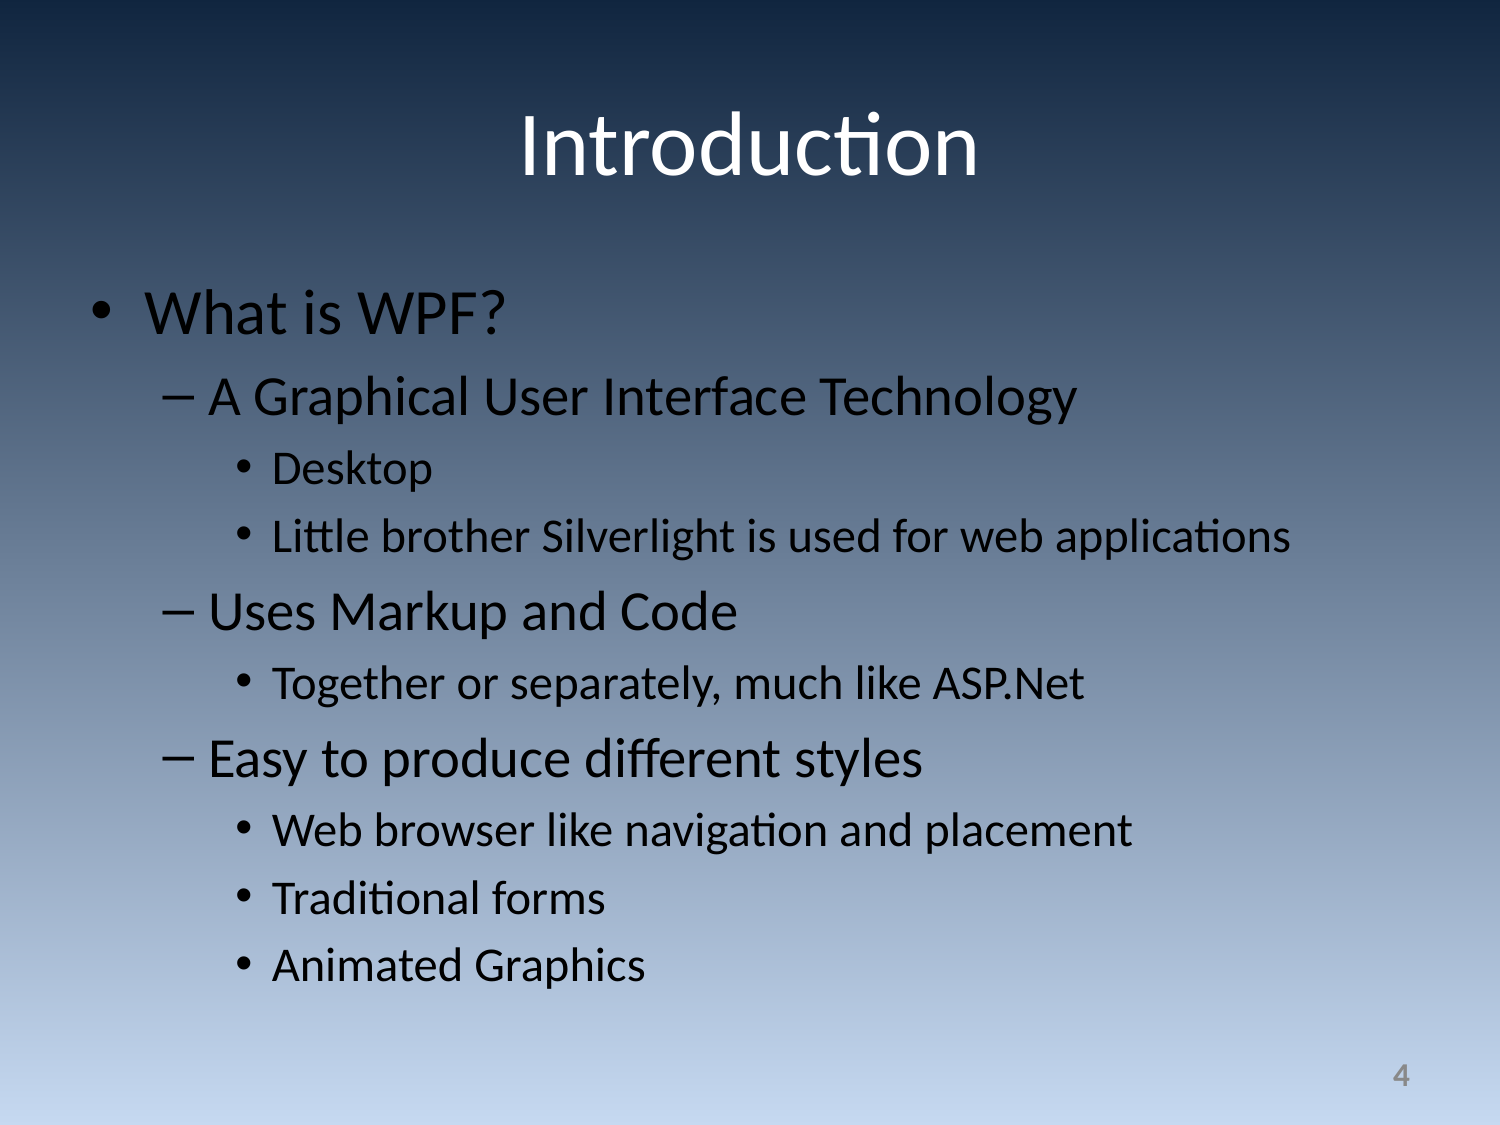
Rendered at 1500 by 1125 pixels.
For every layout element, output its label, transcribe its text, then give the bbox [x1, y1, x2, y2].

title Introduction [75, 45, 1425, 233]
slide_number 4 [1074, 1042, 1425, 1103]
list What is WPF? A Graphical User Interface Technology Desktop Little brother Silverlight is used for web applications Uses Markup and Code Together or separately, much like ASP.Net Easy to produce different styles Web browser like navigation and placement Traditional forms Animated Graphics [75, 262, 1425, 1005]
